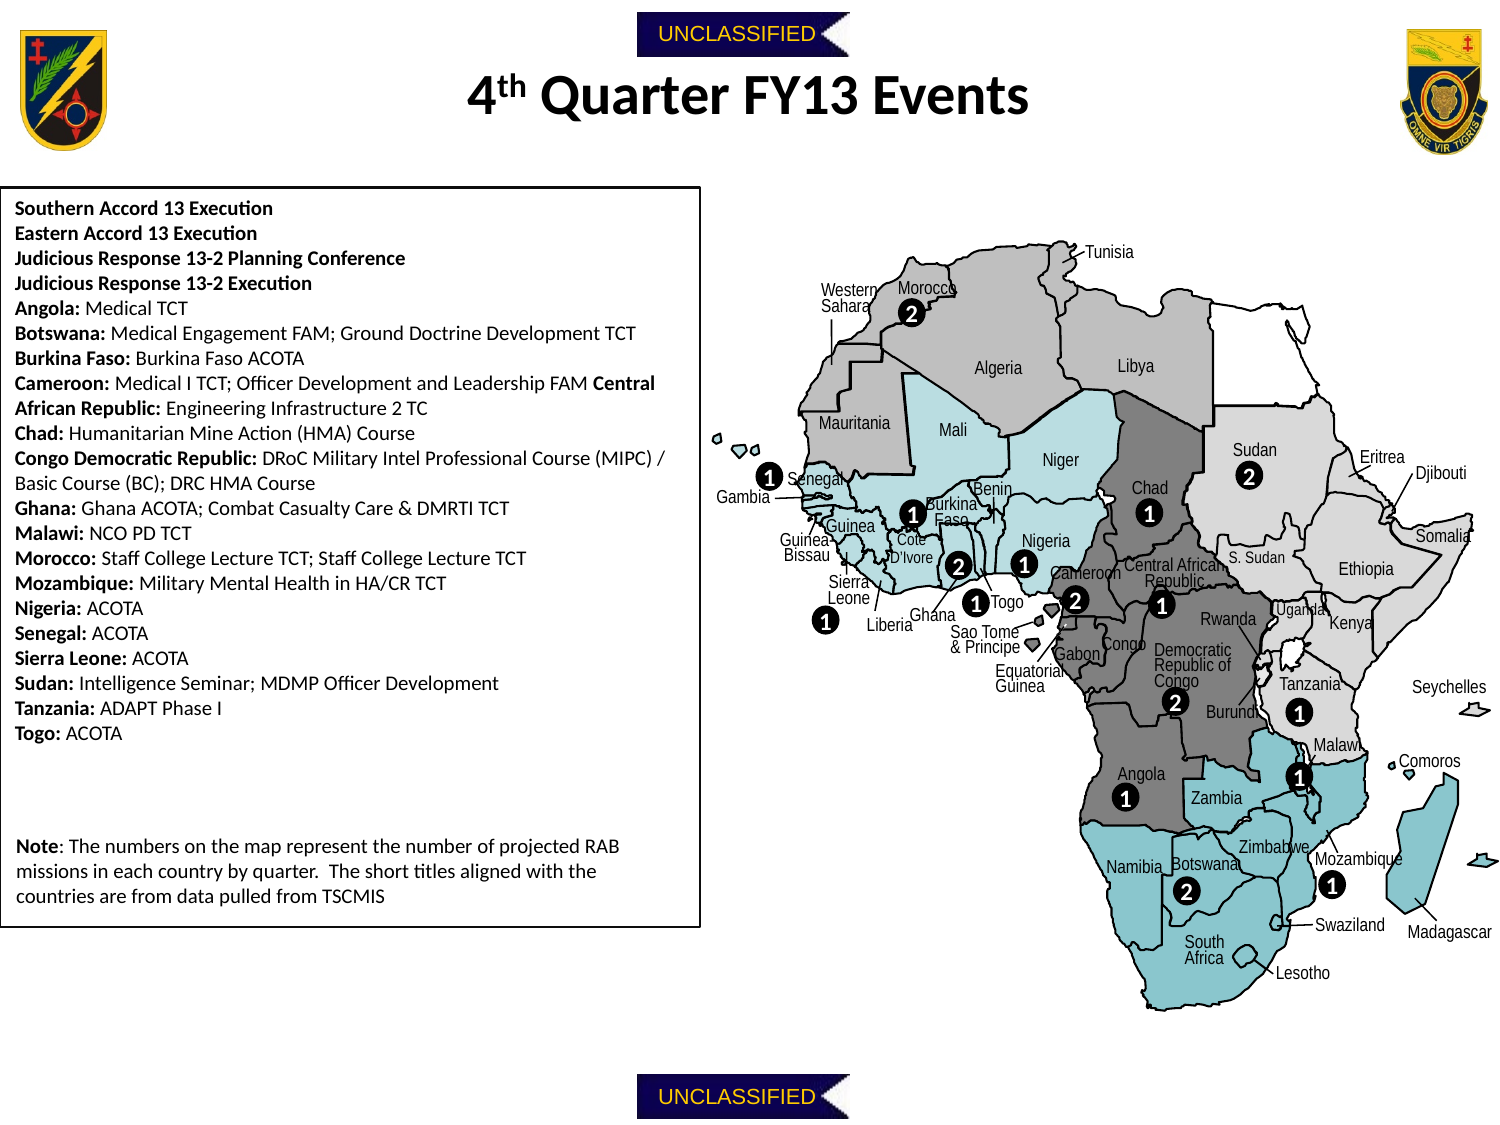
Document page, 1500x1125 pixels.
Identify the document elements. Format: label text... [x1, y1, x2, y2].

text_box Sao Tome & Principe [950, 625, 1019, 658]
text_box 1 [963, 606, 989, 617]
picture [637, 12, 850, 49]
text_box Southern Accord 13 Execution Eastern Accord 13 Execution Judicious Response 13-2 Planning Conference Judicious Response 13-2 Execution Angola: Medical TCT Botswana: Medical Engagement FAM; Ground Doctrine Development TCT Burkina Faso: Burkina Faso ACOTA Cameroon: Medical I TCT; Officer Development and Leadership FAM Central African Republic: Engineering Infrastructure 2 TC Chad: Humanitarian Mine Action (HMA) Course Congo Democratic Republic: DRoC Military Intel Professional Course (MIPC) / Basic Course (BC); DRC HMA Course Ghana: Ghana ACOTA; Combat Casualty Care & DMRTI TCT Malawi: NCO PD TCT Morocco: Staff College Lecture TCT; Staff College Lecture TCT Mozambique: Military Mental Health in HA/CR TCT Nigeria: ACOTA Senegal: ACOTA Sierra Leone: ACOTA Sudan: Intelligence Seminar; MDMP Officer Development Tanzania: ADAPT Phase I Togo: ACOTA [0, 187, 700, 927]
text_box 1 [812, 606, 839, 634]
picture [1400, 29, 1488, 155]
picture [20, 30, 107, 151]
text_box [1080, 727, 1500, 1012]
text_box [1218, 303, 1320, 392]
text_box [1183, 393, 1493, 725]
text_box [1391, 460, 1468, 512]
text_box 4th Quarter FY13 Events [130, 49, 1368, 135]
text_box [1024, 390, 1276, 834]
text_box Togo [990, 606, 1019, 613]
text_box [712, 373, 1127, 598]
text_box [798, 241, 1214, 389]
text_box Equatorial Guinea [995, 664, 1019, 697]
text_box Liberia [866, 612, 913, 636]
picture [637, 1074, 850, 1119]
text_box Note: The numbers on the map represent the number of projected RAB missions in each country by quarter. The short titles aligned with the countries are from data pulled from TSCMIS [1, 825, 677, 915]
text_box Ghana [909, 606, 956, 626]
